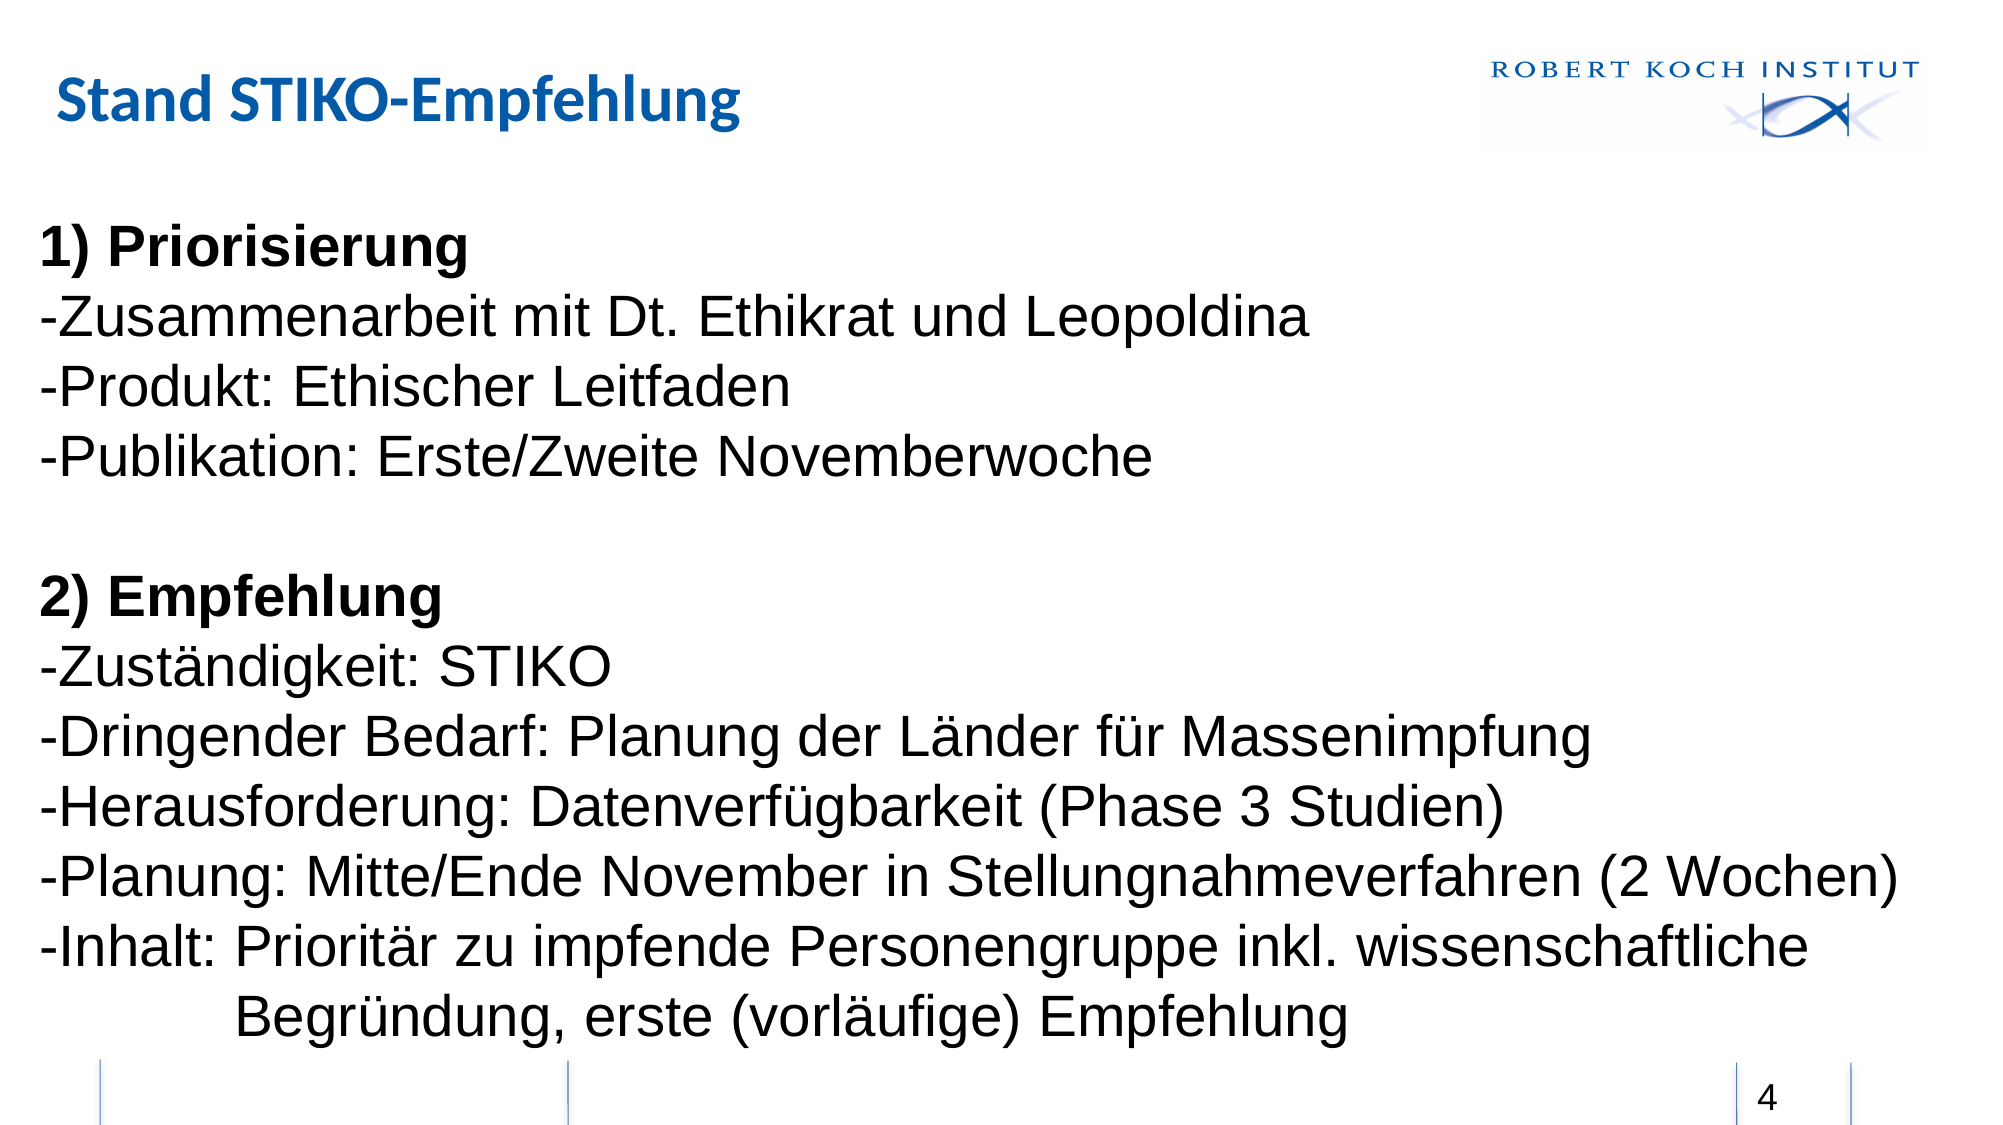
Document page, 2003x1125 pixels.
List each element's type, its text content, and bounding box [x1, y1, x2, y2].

slide_number 4 [1757, 1065, 1855, 1125]
picture [1480, 53, 1931, 152]
title Stand STIKO-Empfehlung [56, 54, 1805, 198]
list 1) Priorisierung -Zusammenarbeit mit Dt. Ethikrat und Leopoldina -Produkt: Ethischer Leitfaden -Publikation: Erste/Zweite Novemberwoche 2) Empfehlung -Zuständigkeit: STIKO -Dringender Bedarf: Planung der Länder für Massenimpfung -Herausforderung: Datenverfügbarkeit (Phase 3 Studien) -Planung: Mitte/Ende November in Stellungnahmeverfahren (2 Wochen) -Inhalt: Prioritär zu impfende Personengruppe inkl. wissenschaftliche Begründung, erste (vorläufige) Empfehlung [39, 208, 1994, 1059]
